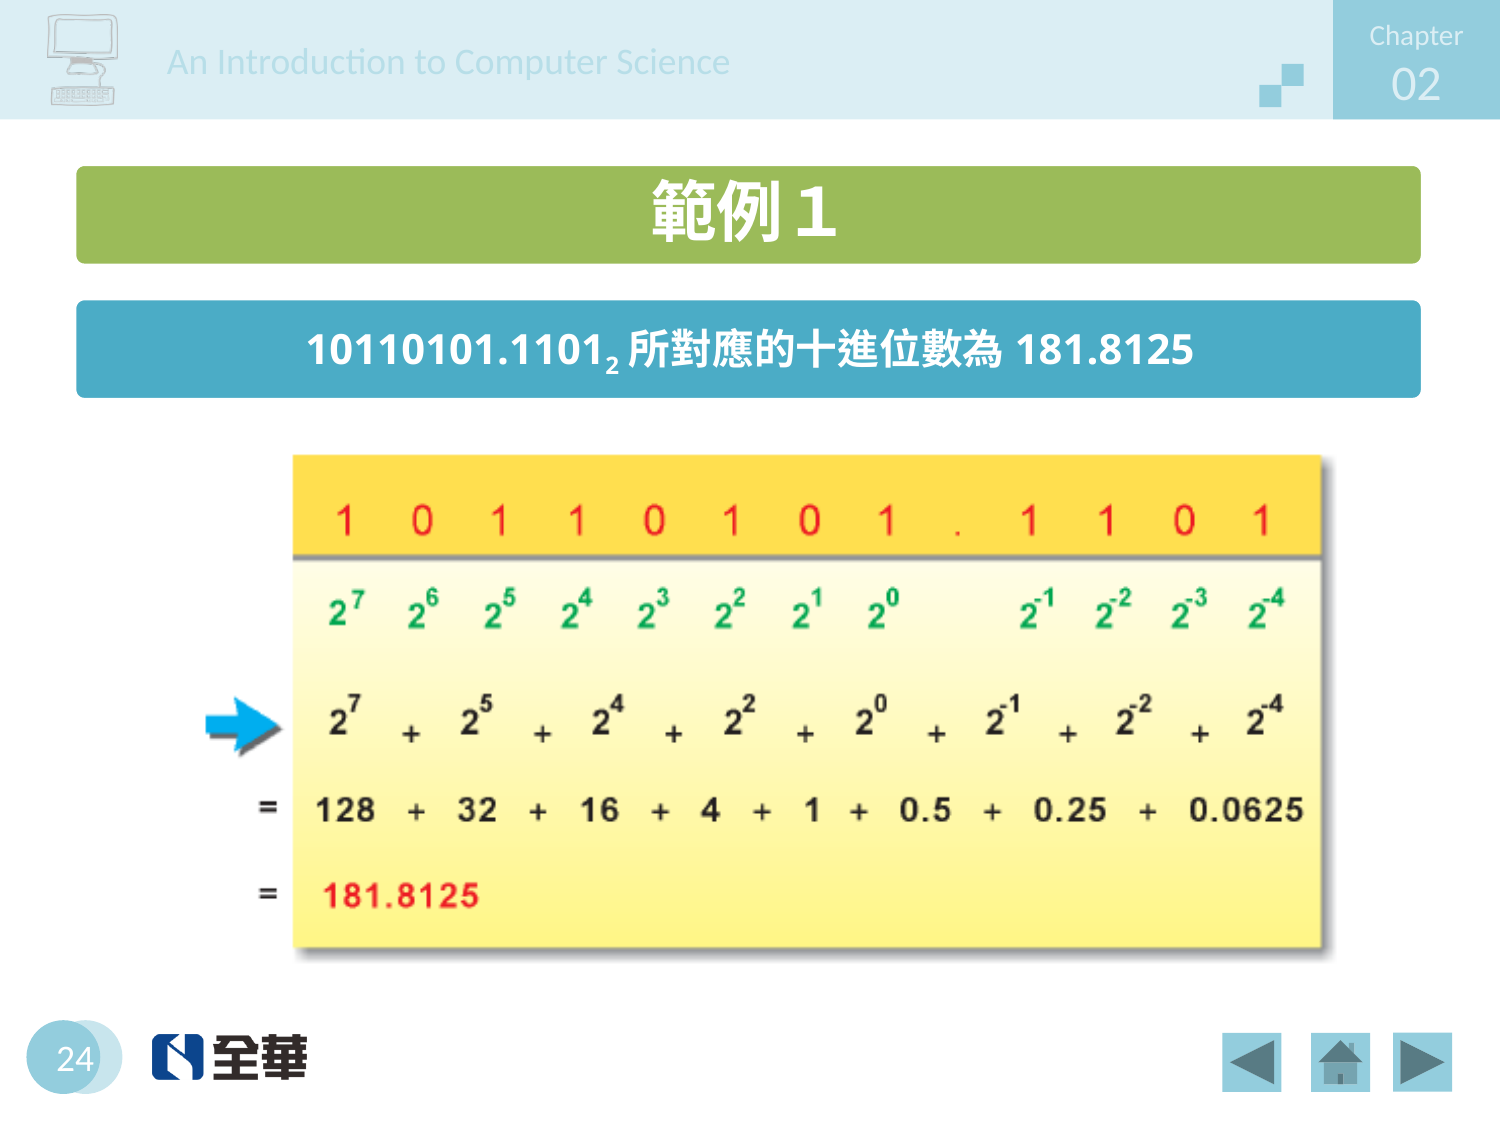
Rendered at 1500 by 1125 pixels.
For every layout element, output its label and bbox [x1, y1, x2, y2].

picture [47, 14, 118, 106]
list [73, 163, 1424, 401]
picture [188, 429, 1349, 977]
picture [152, 1034, 307, 1080]
